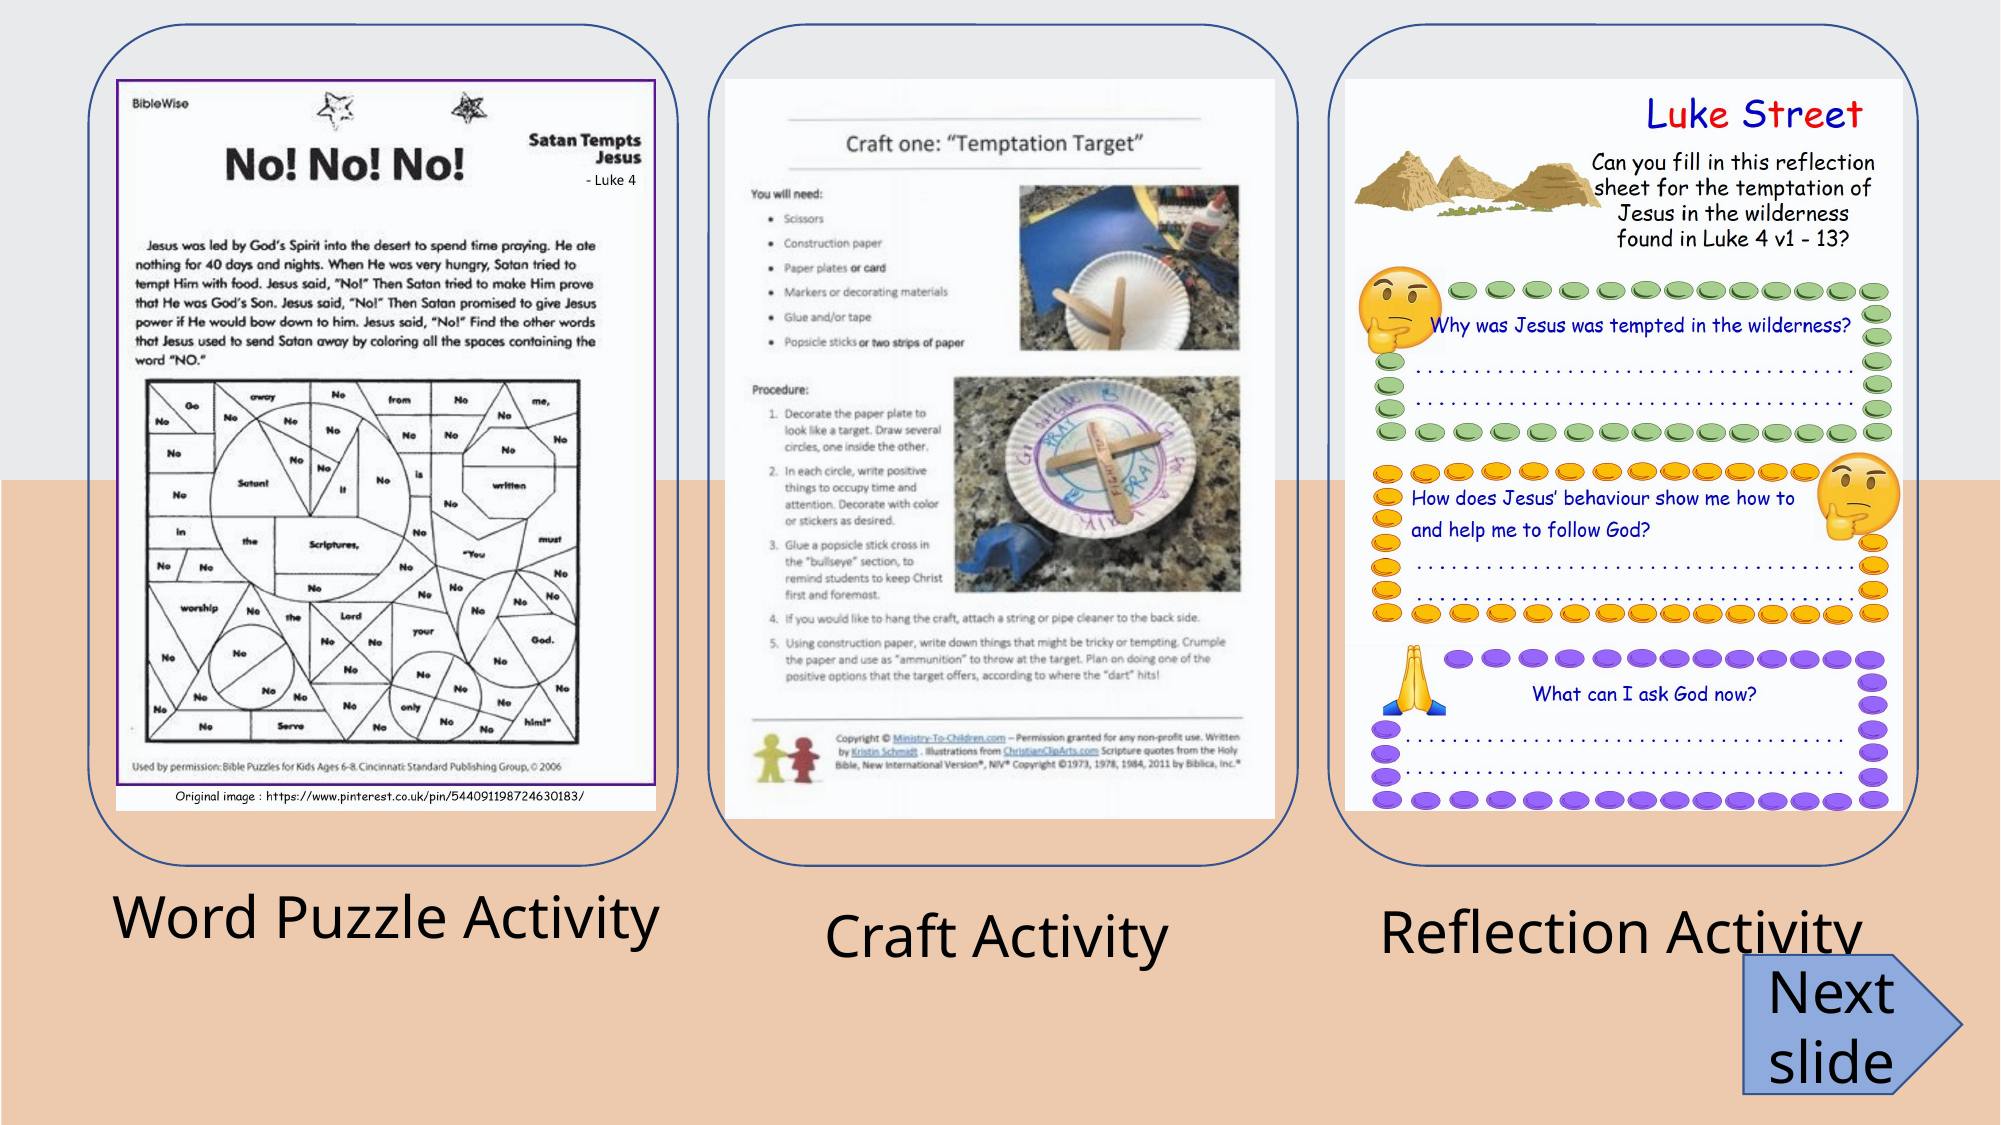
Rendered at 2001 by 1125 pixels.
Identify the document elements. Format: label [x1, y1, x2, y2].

text_box [0, 0, 2000, 1125]
picture [725, 79, 1275, 820]
picture [1345, 79, 1903, 811]
picture [116, 79, 656, 811]
text_box [1742, 947, 1963, 1104]
